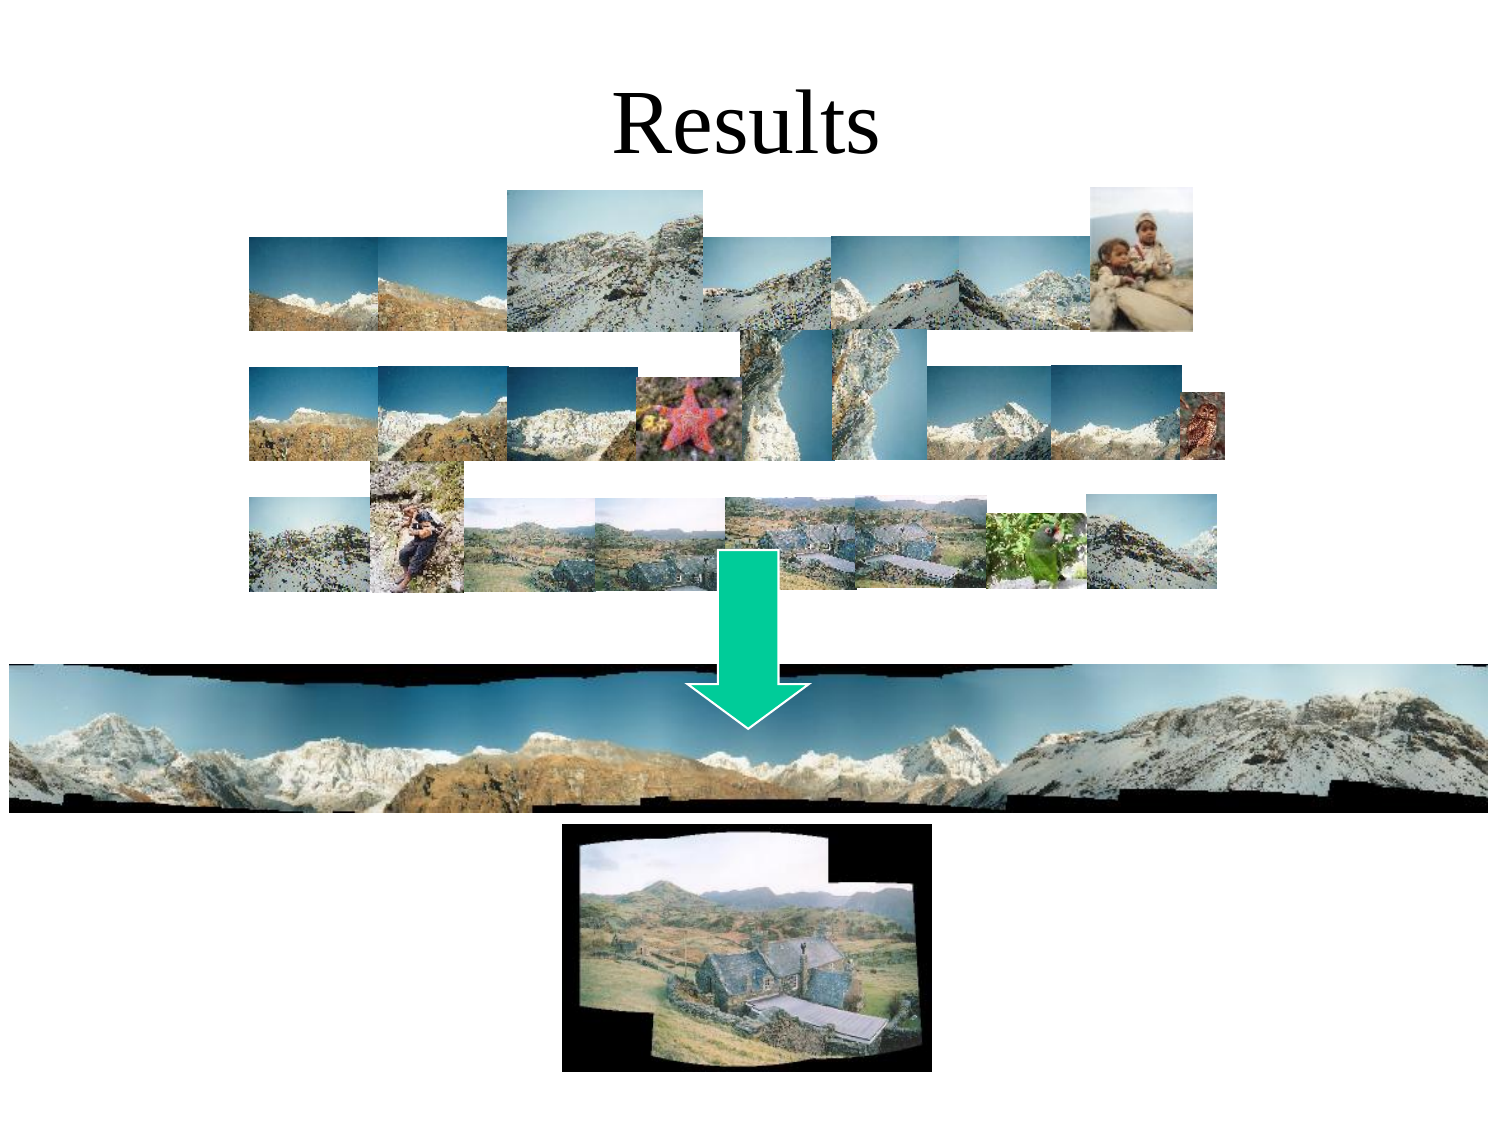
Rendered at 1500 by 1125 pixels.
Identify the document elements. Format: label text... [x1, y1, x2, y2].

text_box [249, 186, 1226, 593]
text_box [717, 602, 779, 663]
picture [562, 824, 933, 1072]
picture [9, 664, 1489, 813]
title Results [112, 0, 1388, 248]
